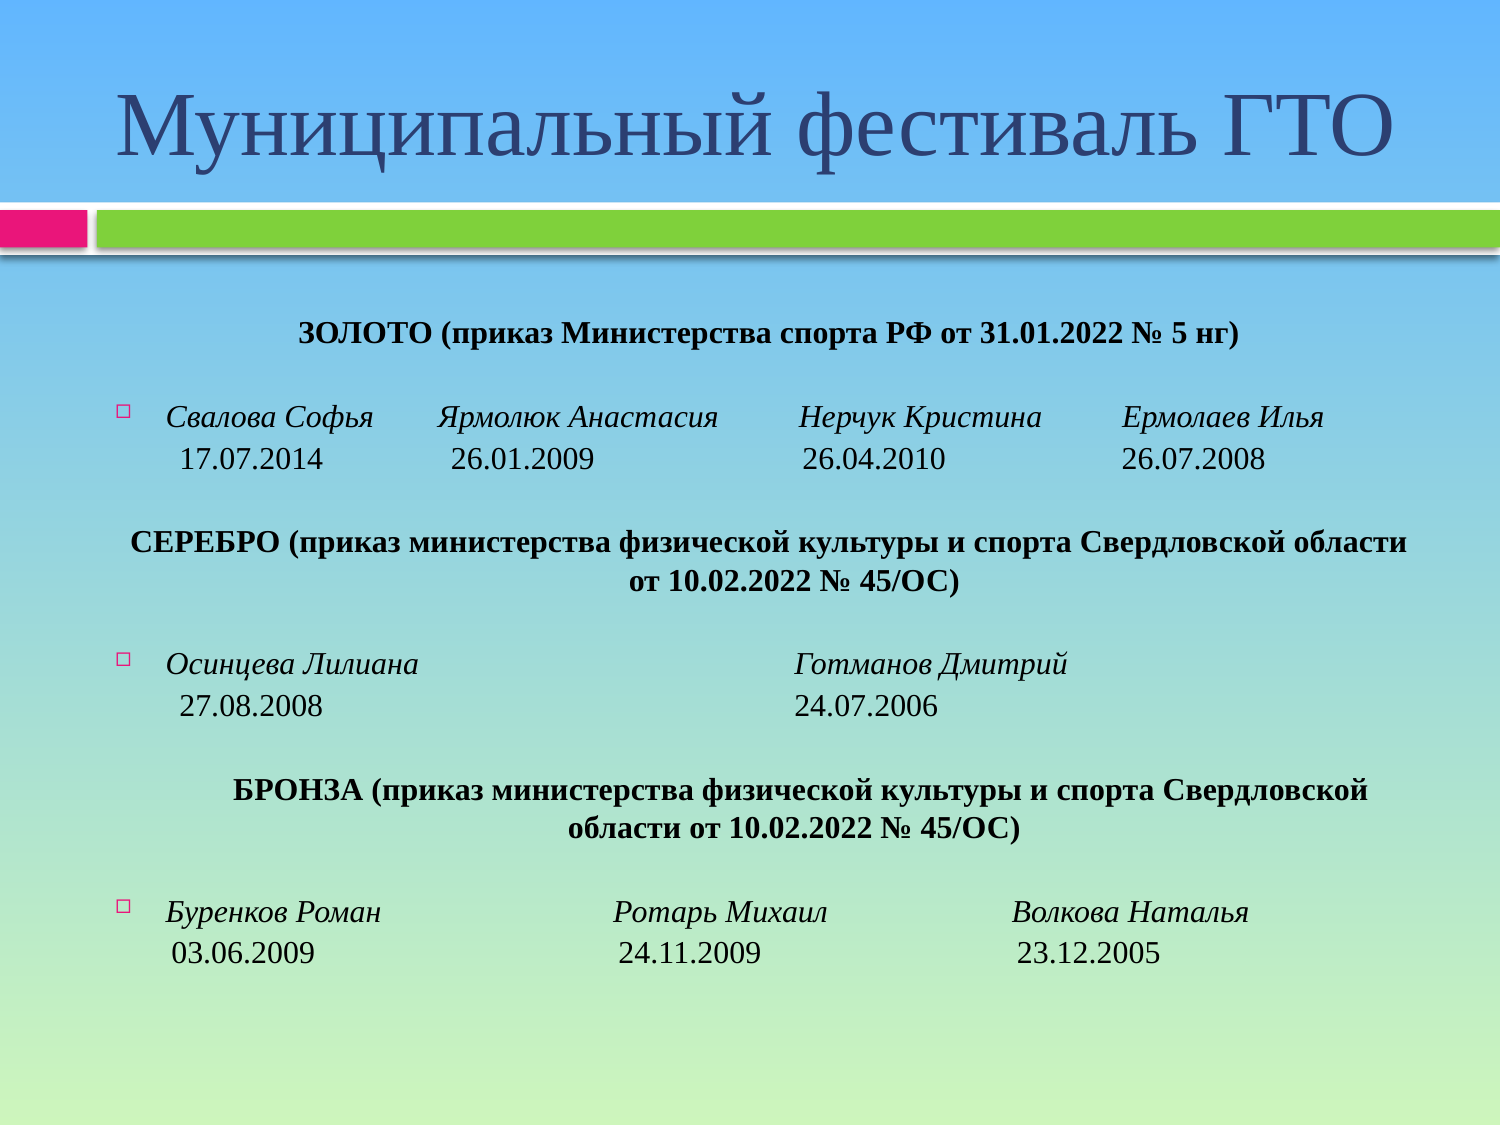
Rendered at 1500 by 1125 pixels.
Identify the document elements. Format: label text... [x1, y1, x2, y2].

title Муниципальный фестиваль ГТО [100, 37, 1438, 200]
list ЗОЛОТО (приказ Министерства спорта РФ от 31.01.2022 № 5 нг) Свалова Софья Ярмолюк Анастасия Нерчук Кристина Ермолаев Илья 17.07.2014 26.01.2009 26.04.2010 26.07.2008 СЕРЕБРО (приказ министерства физической культуры и спорта Свердловской области от 10.02.2022 № 45/ОС) Осинцева Лилиана Готманов Дмитрий 27.08.2008 24.07.2006 БРОНЗА (приказ министерства физической культуры и спорта Свердловской области от 10.02.2022 № 45/ОС) Буренков Роман Ротарь Михаил Волкова Наталья 03.06.2009 24.11.2009 23.12.2005 [100, 262, 1438, 1055]
